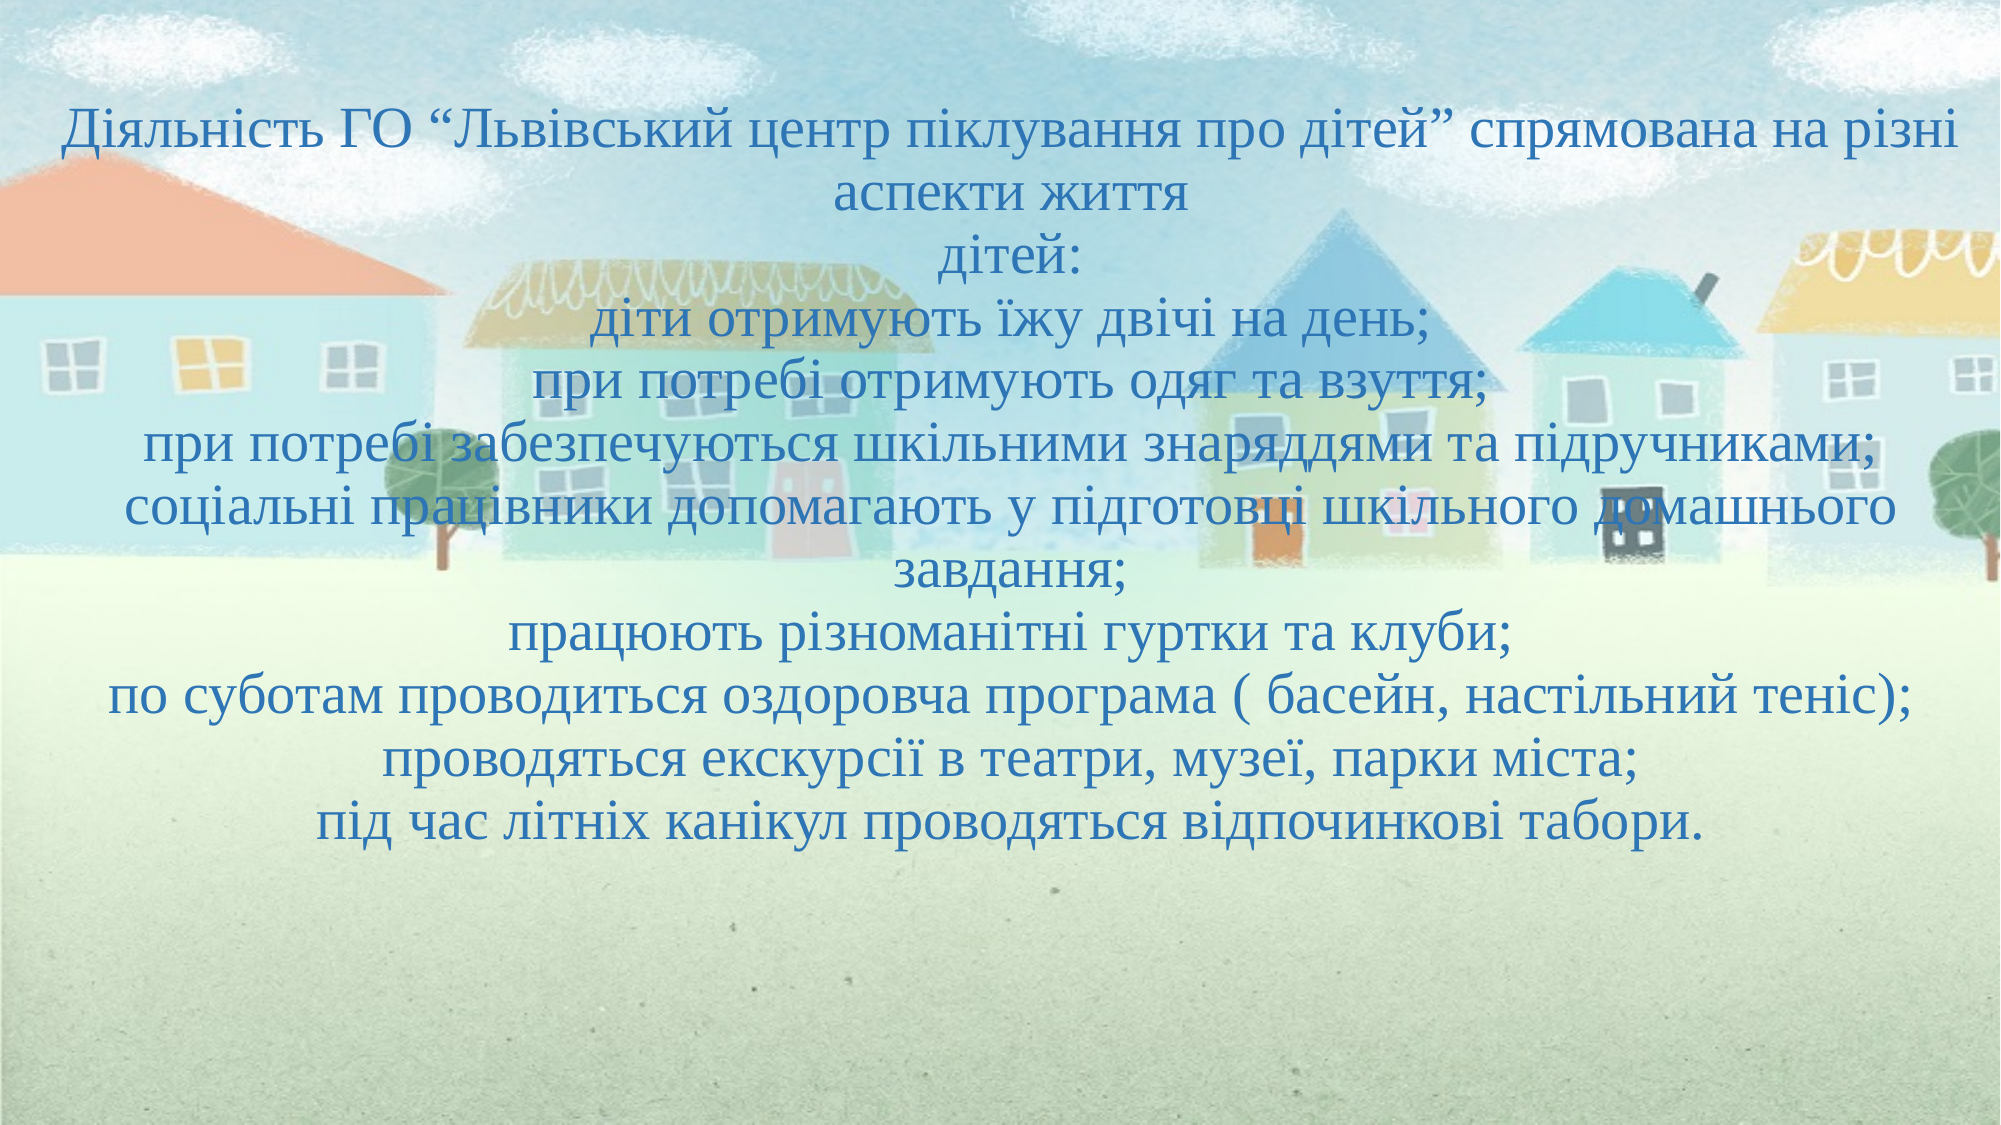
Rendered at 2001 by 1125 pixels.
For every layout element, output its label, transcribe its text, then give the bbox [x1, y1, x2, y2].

picture [0, 0, 2001, 1125]
title Діяльність ГО “Львівський центр піклування про дітей” спрямована на різні аспекти життя дітей: діти отримують їжу двічі на день; при потребі отримують одяг та взуття; при потребі забезпечуються шкільними знаряддями та підручниками; соціальні працівники допомагають у підготовці шкільного домашнього завдання; працюють різноманітні гуртки та клуби; по суботам проводиться оздоровча програмa ( басейн, настільний теніс); проводяться екскурсії в театри, музеї, парки міста; під час літніх канікул проводяться відпочинкові табори. [0, 0, 2000, 1022]
